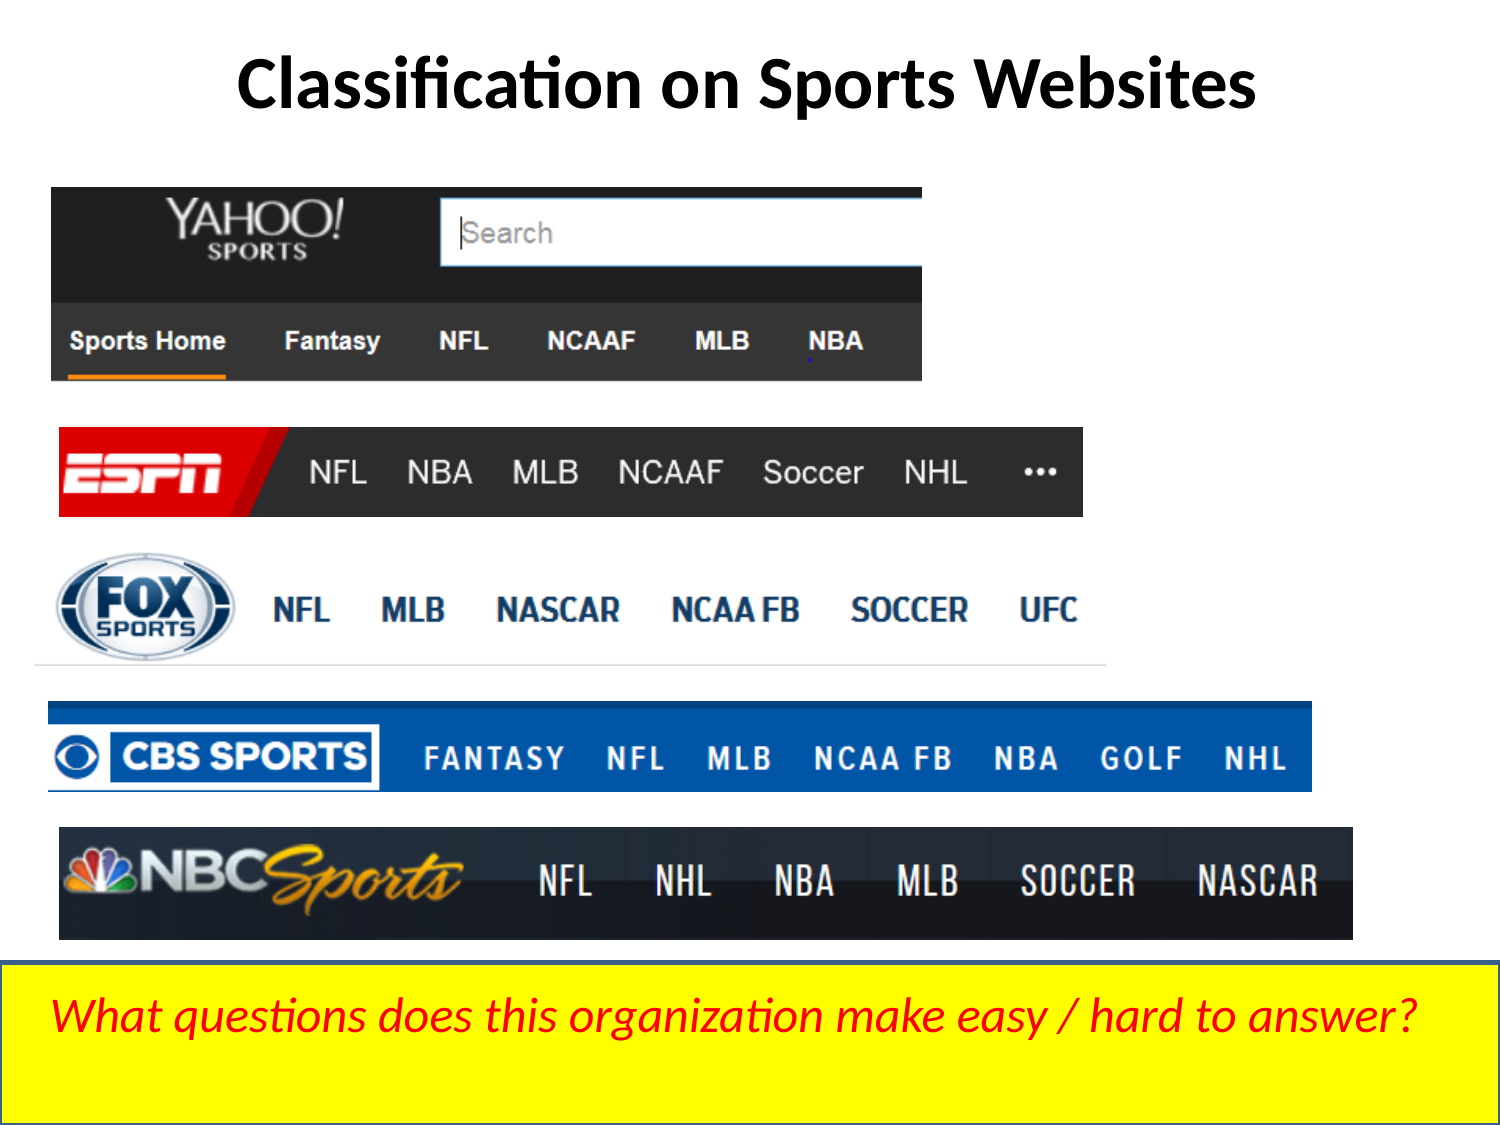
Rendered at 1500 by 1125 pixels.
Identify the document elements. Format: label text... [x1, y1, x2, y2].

picture [58, 827, 1354, 941]
picture [51, 187, 923, 387]
picture [34, 549, 1107, 667]
text_box [0, 960, 1500, 1125]
text_box What questions does this organization make easy / hard to answer? [34, 975, 1475, 1051]
picture [58, 427, 1083, 517]
text_box Classification on Sports Websites [73, 35, 1423, 163]
picture [48, 701, 1312, 793]
